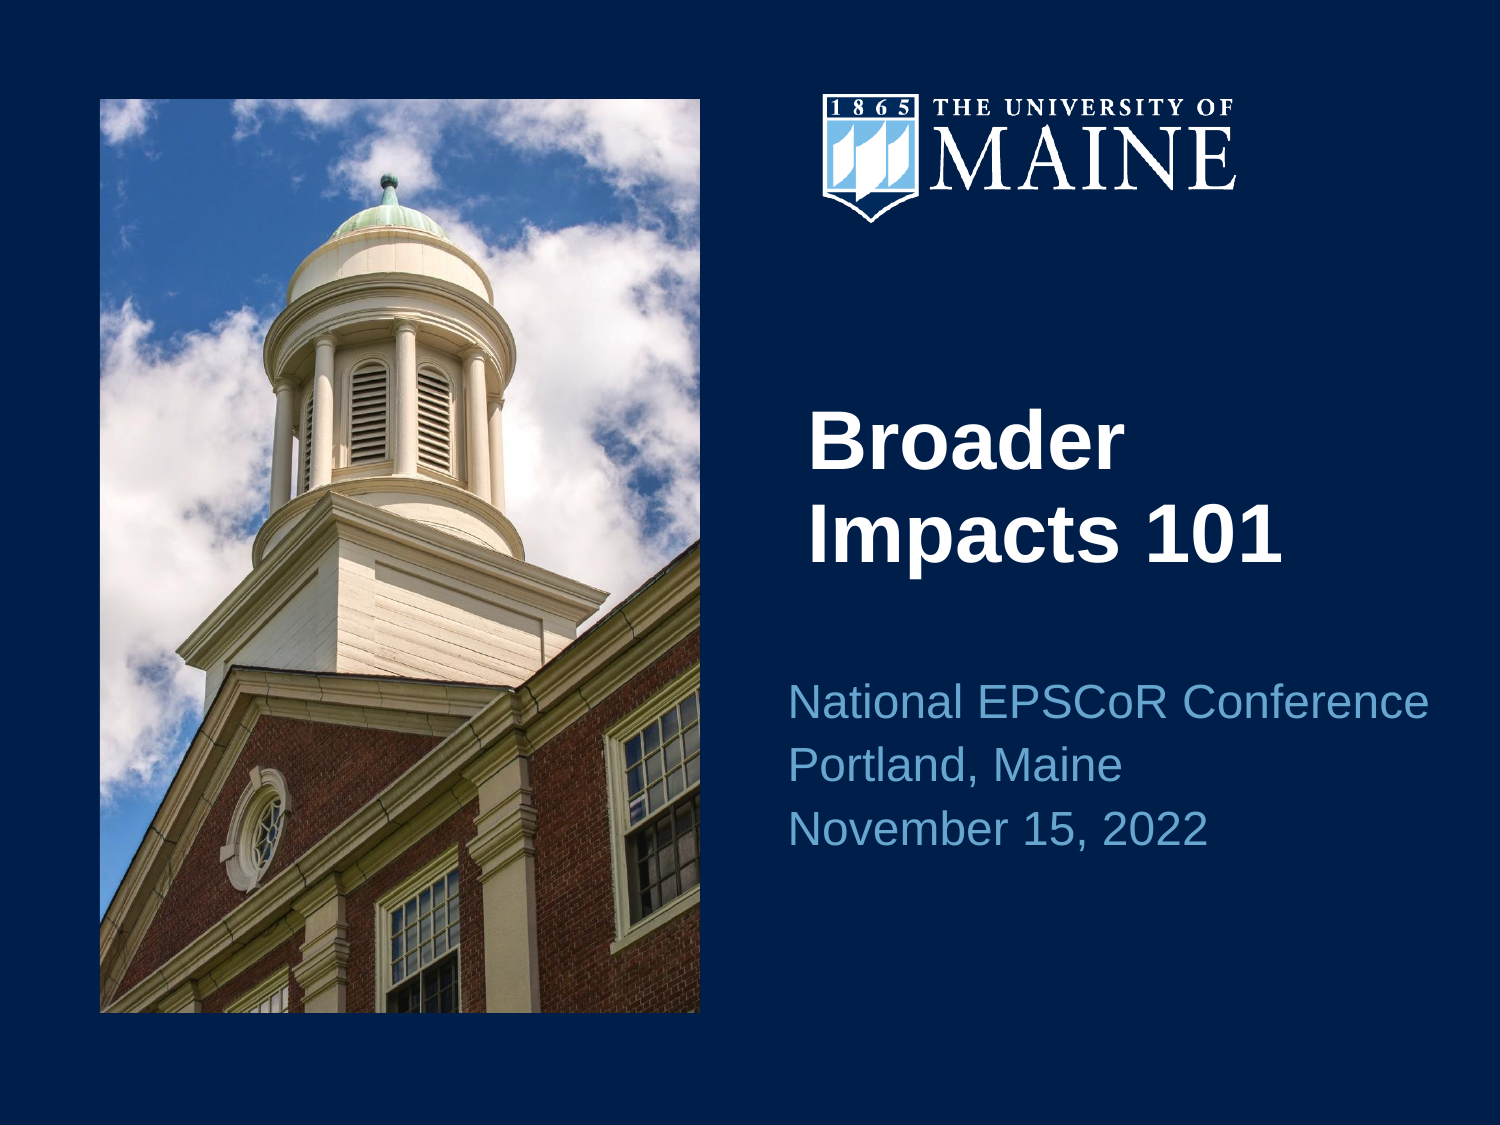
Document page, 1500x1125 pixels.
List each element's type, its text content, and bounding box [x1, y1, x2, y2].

list Broader Impacts 101 [807, 262, 1395, 588]
picture [812, 87, 1250, 227]
list National EPSCoR Conference Portland, Maine November 15, 2022 [787, 675, 1463, 988]
picture [99, 99, 701, 1013]
